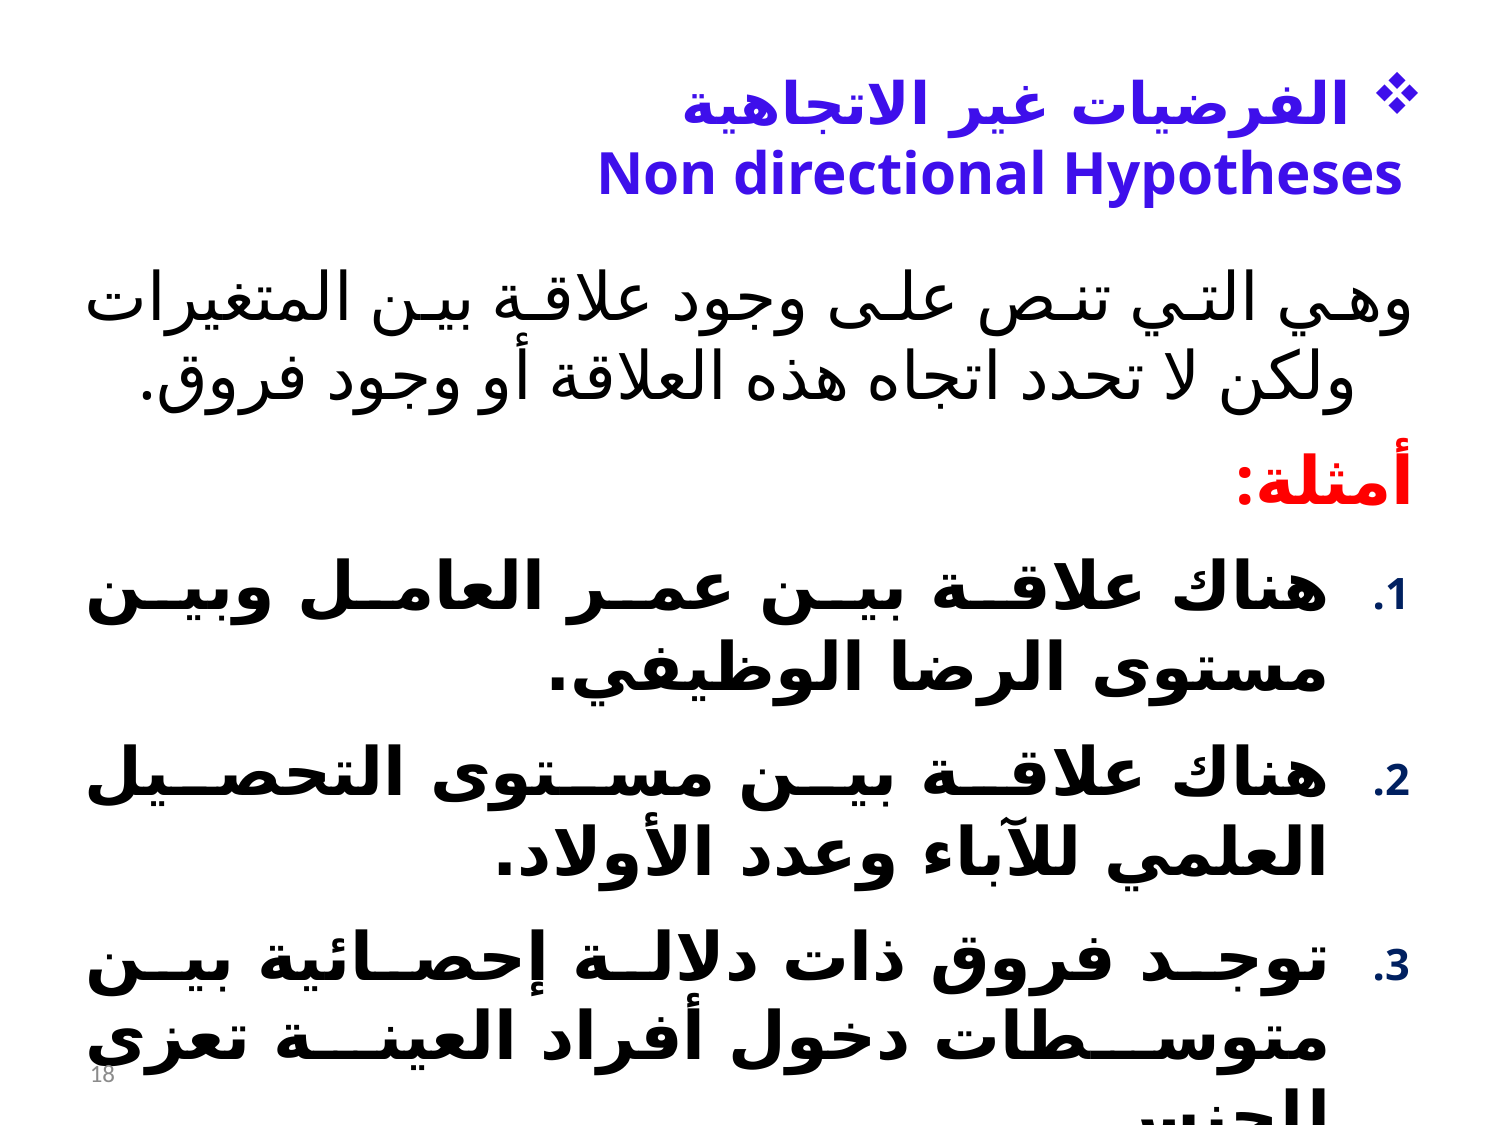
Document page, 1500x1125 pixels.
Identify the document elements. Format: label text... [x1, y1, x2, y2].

text_box الفرضيات غير الاتجاهية Non directional Hypotheses [163, 58, 1439, 225]
text_box وهي التي تنص على وجود علاقة بين المتغيرات ولكن لا تحدد اتجاه هذه العلاقة أو وجود فروق. أمثلة: هناك علاقة بين عمر العامل وبين مستوى الرضا الوظيفي. هناك علاقة بين مستوى التحصيل العلمي للآباء وعدد الأولاد. توجد فروق ذات دلالة إحصائية بين متوسطات دخول أفراد العينة تعزى للجنس [70, 246, 1430, 1008]
text_box 18 [75, 1042, 425, 1103]
